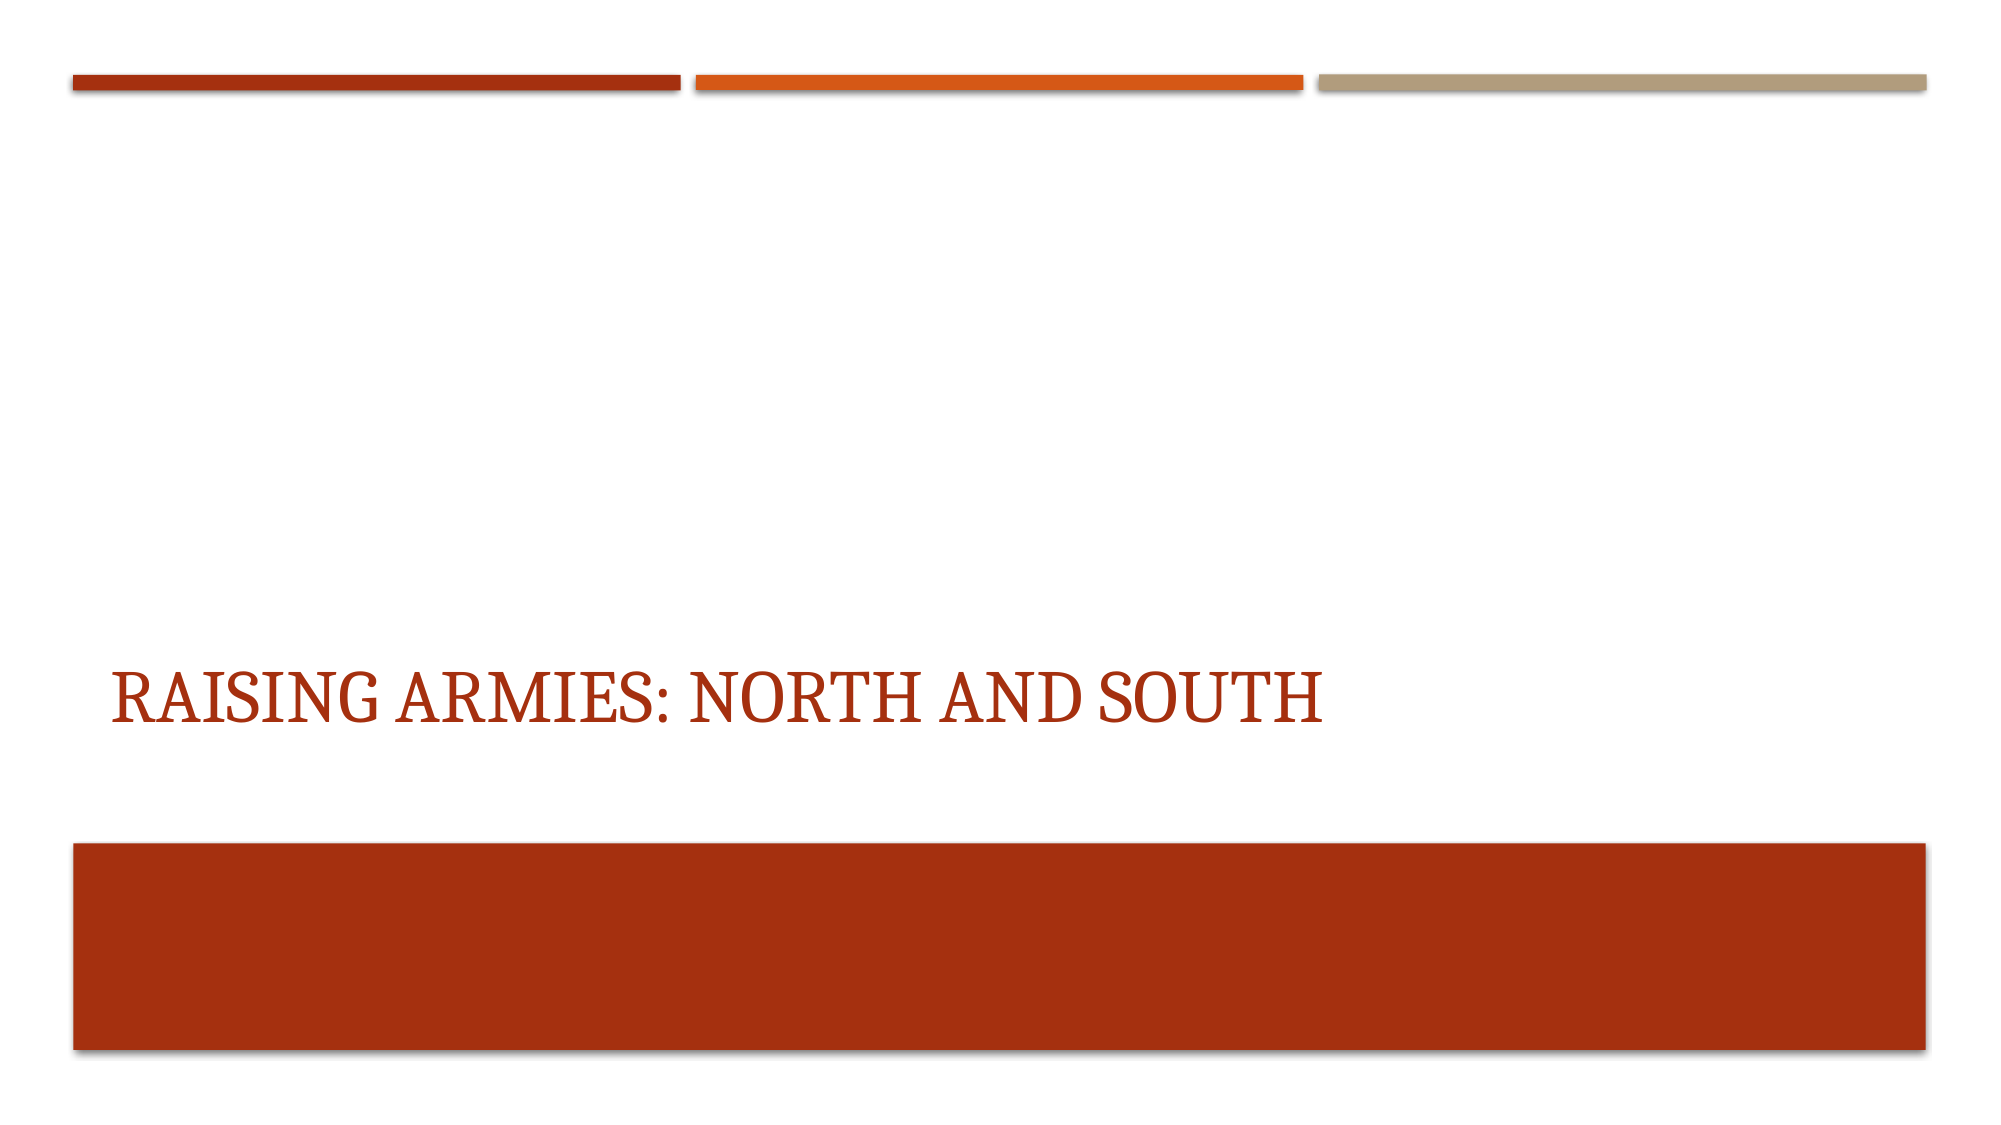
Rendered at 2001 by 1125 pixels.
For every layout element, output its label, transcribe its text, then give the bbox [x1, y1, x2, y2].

title Raising Armies: North and South [95, 499, 1905, 745]
